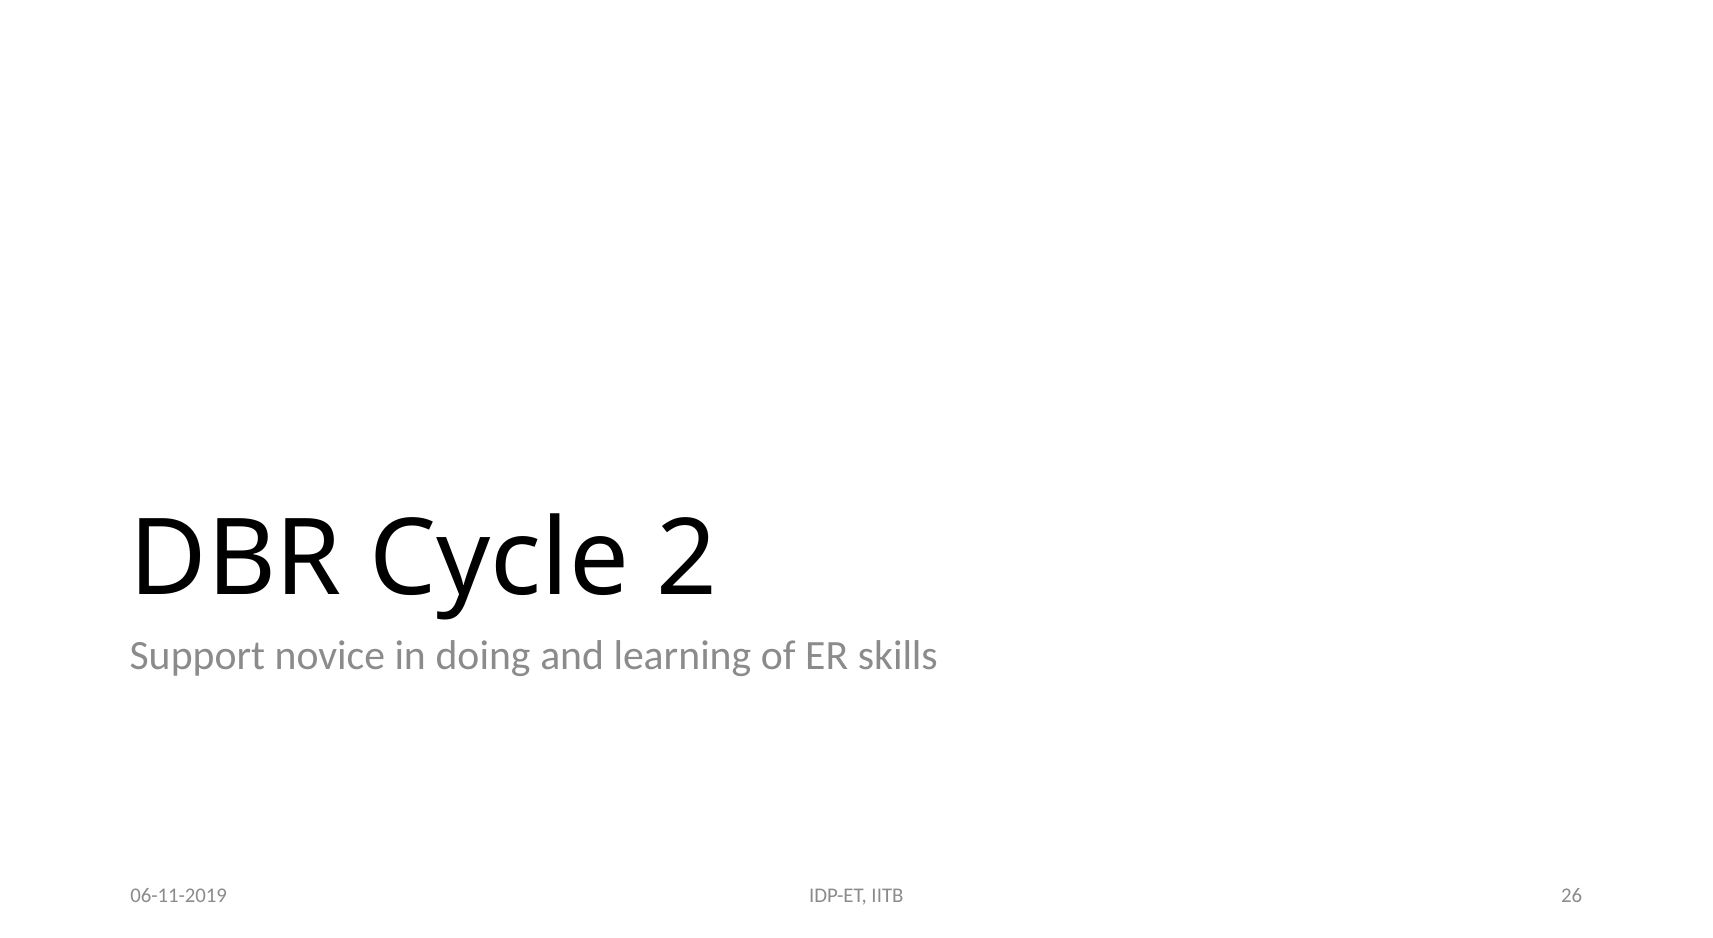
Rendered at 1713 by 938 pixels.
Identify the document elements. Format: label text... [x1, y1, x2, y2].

slide_number 26 [1209, 868, 1595, 919]
footer IDP-ET, IITB [567, 868, 1146, 919]
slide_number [117, 868, 504, 919]
list Support novice in doing and learning of ER skills [116, 627, 1595, 833]
title DBR Cycle 2 [116, 233, 1595, 624]
